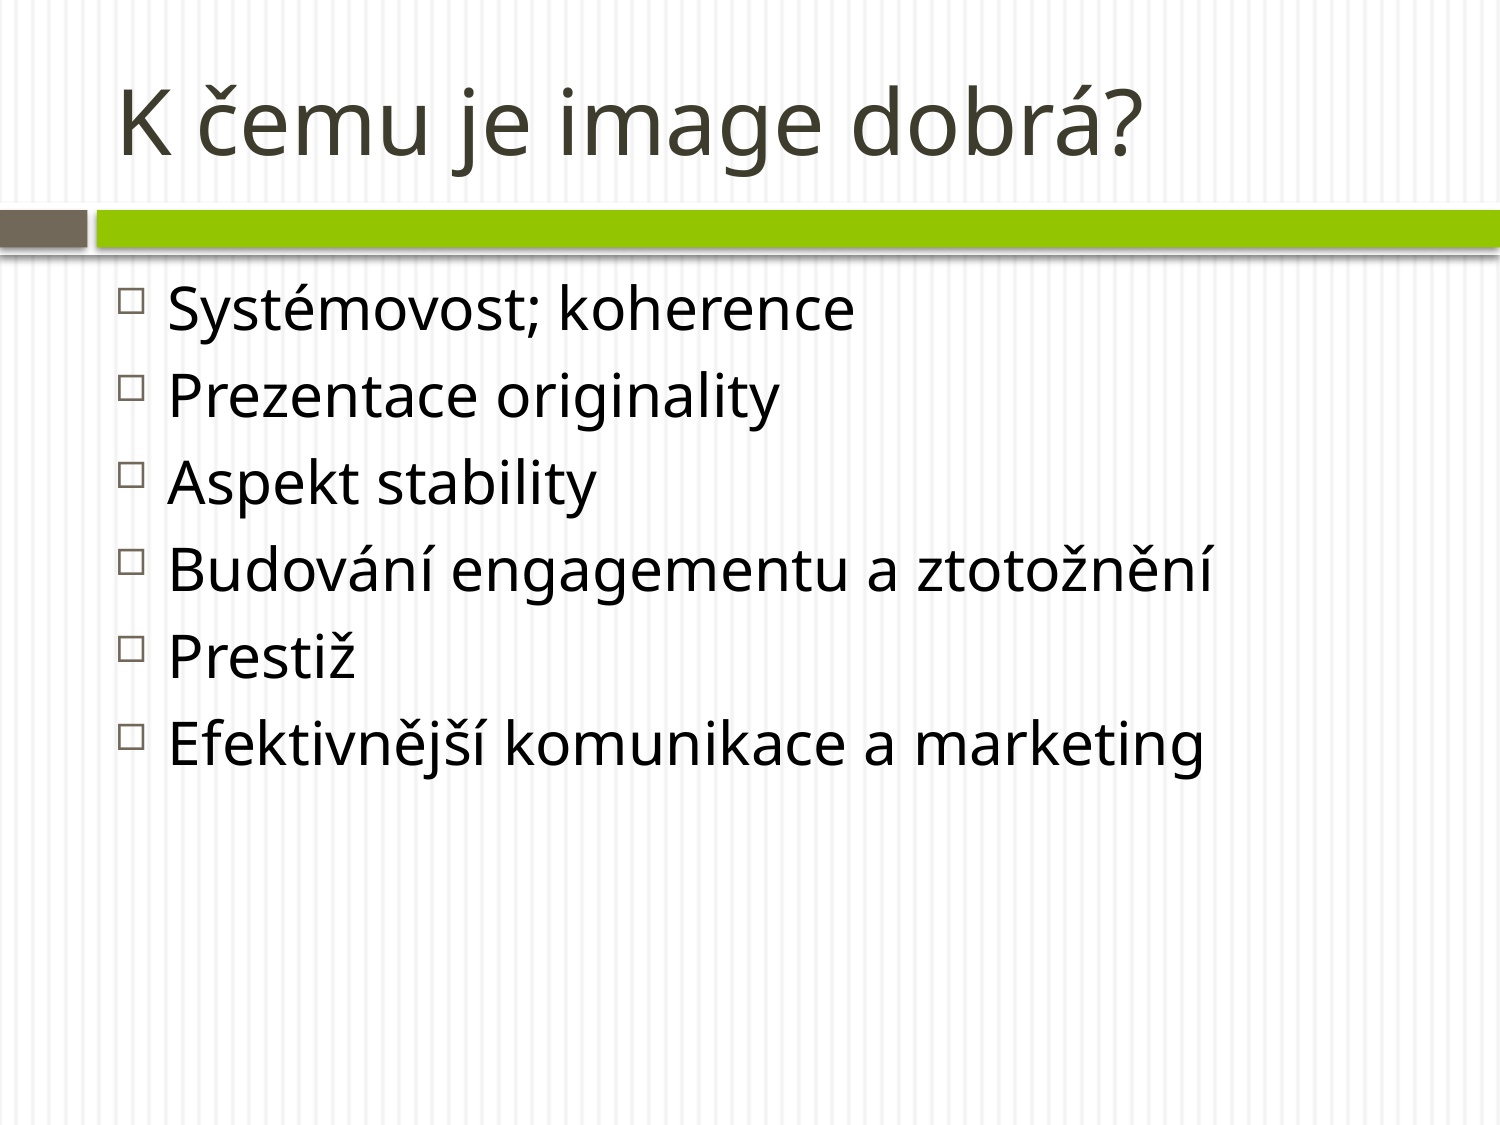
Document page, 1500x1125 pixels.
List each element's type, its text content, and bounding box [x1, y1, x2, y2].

list Systémovost; koherence Prezentace originality Aspekt stability Budování engagementu a ztotožnění Prestiž Efektivnější komunikace a marketing [100, 262, 1438, 1000]
title K čemu je image dobrá? [100, 37, 1438, 200]
